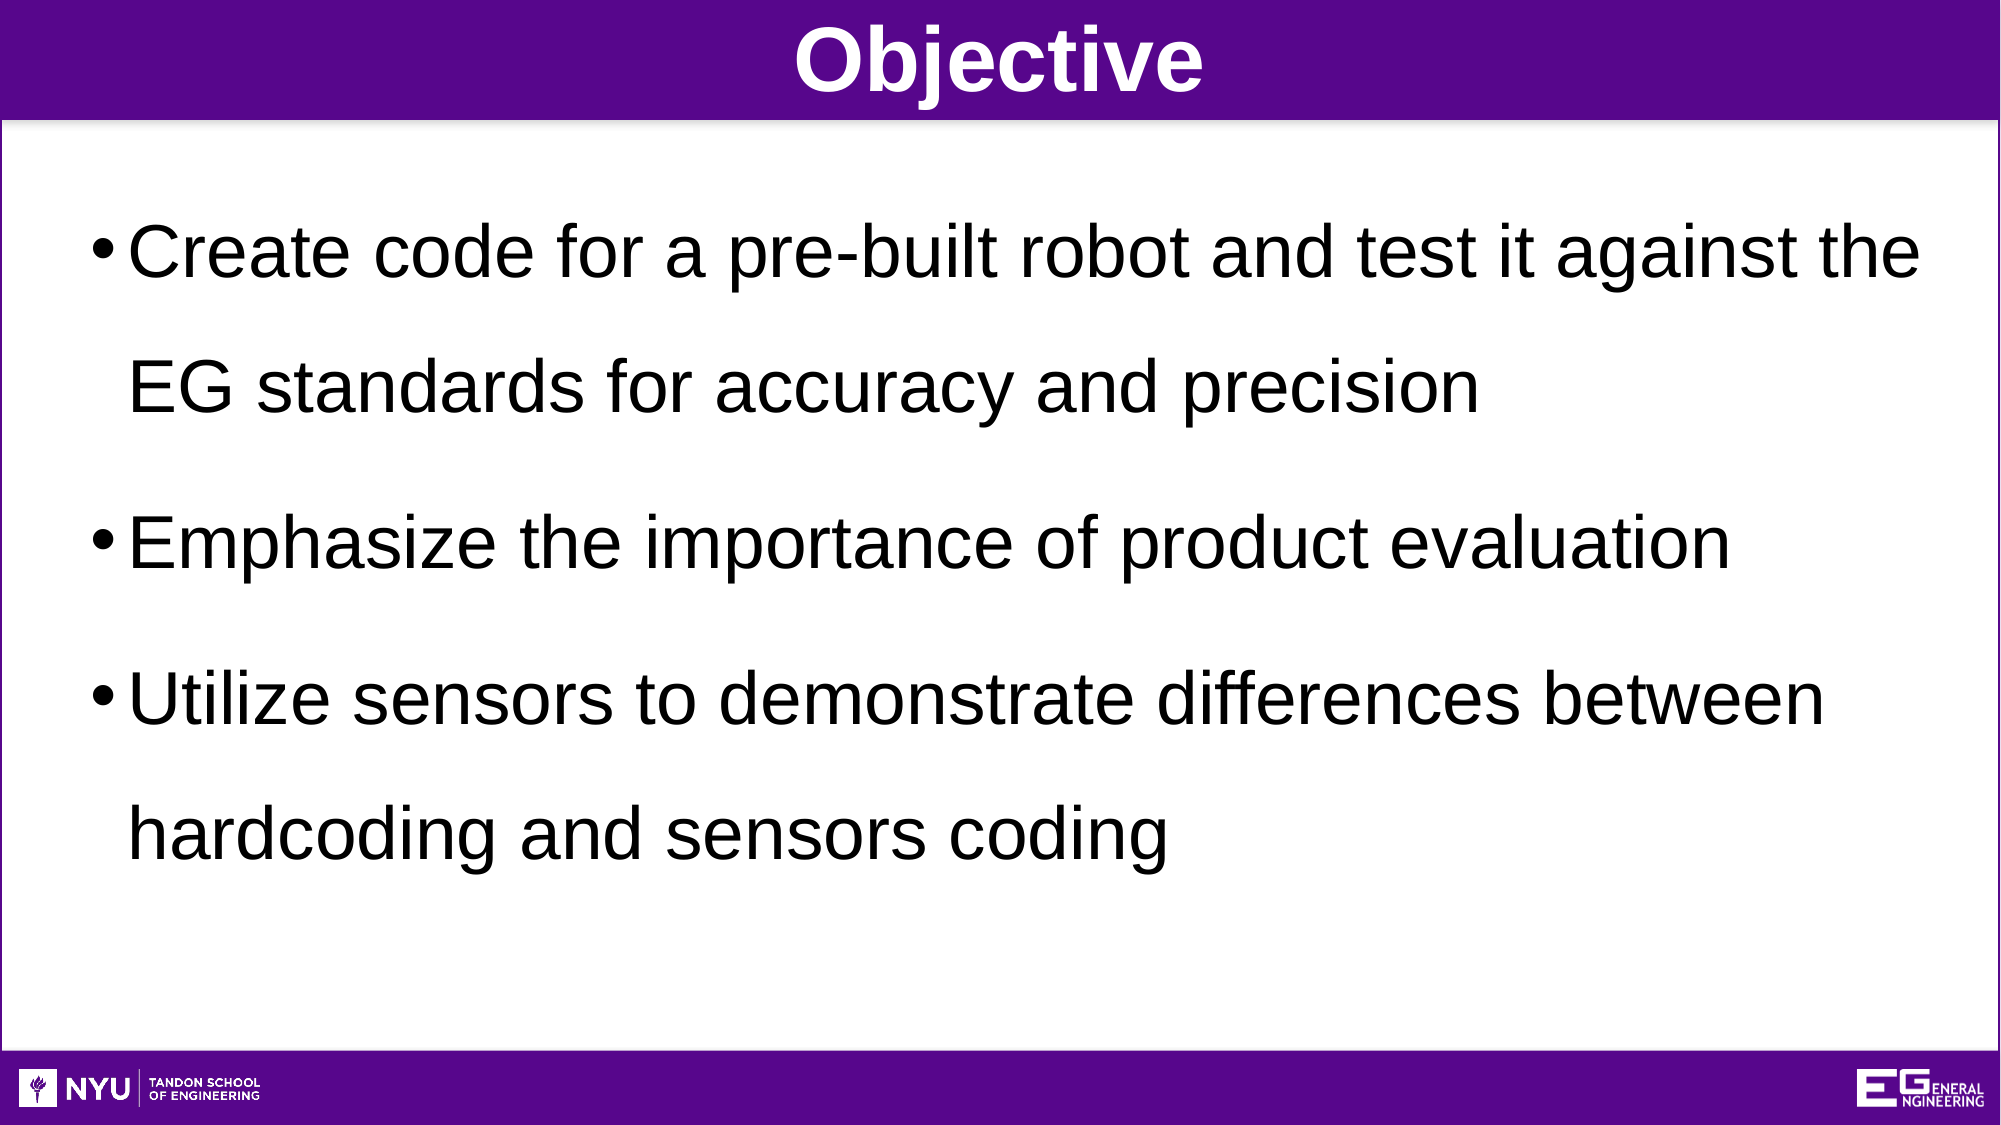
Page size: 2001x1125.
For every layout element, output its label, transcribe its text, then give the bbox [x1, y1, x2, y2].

list Create code for a pre-built robot and test it against the EG standards for accuracy and precision Emphasize the importance of product evaluation Utilize sensors to demonstrate differences between hardcoding and sensors coding [0, 149, 2000, 1026]
picture [1856, 1069, 1984, 1107]
list Objective [0, 0, 2000, 120]
picture [19, 1069, 260, 1107]
